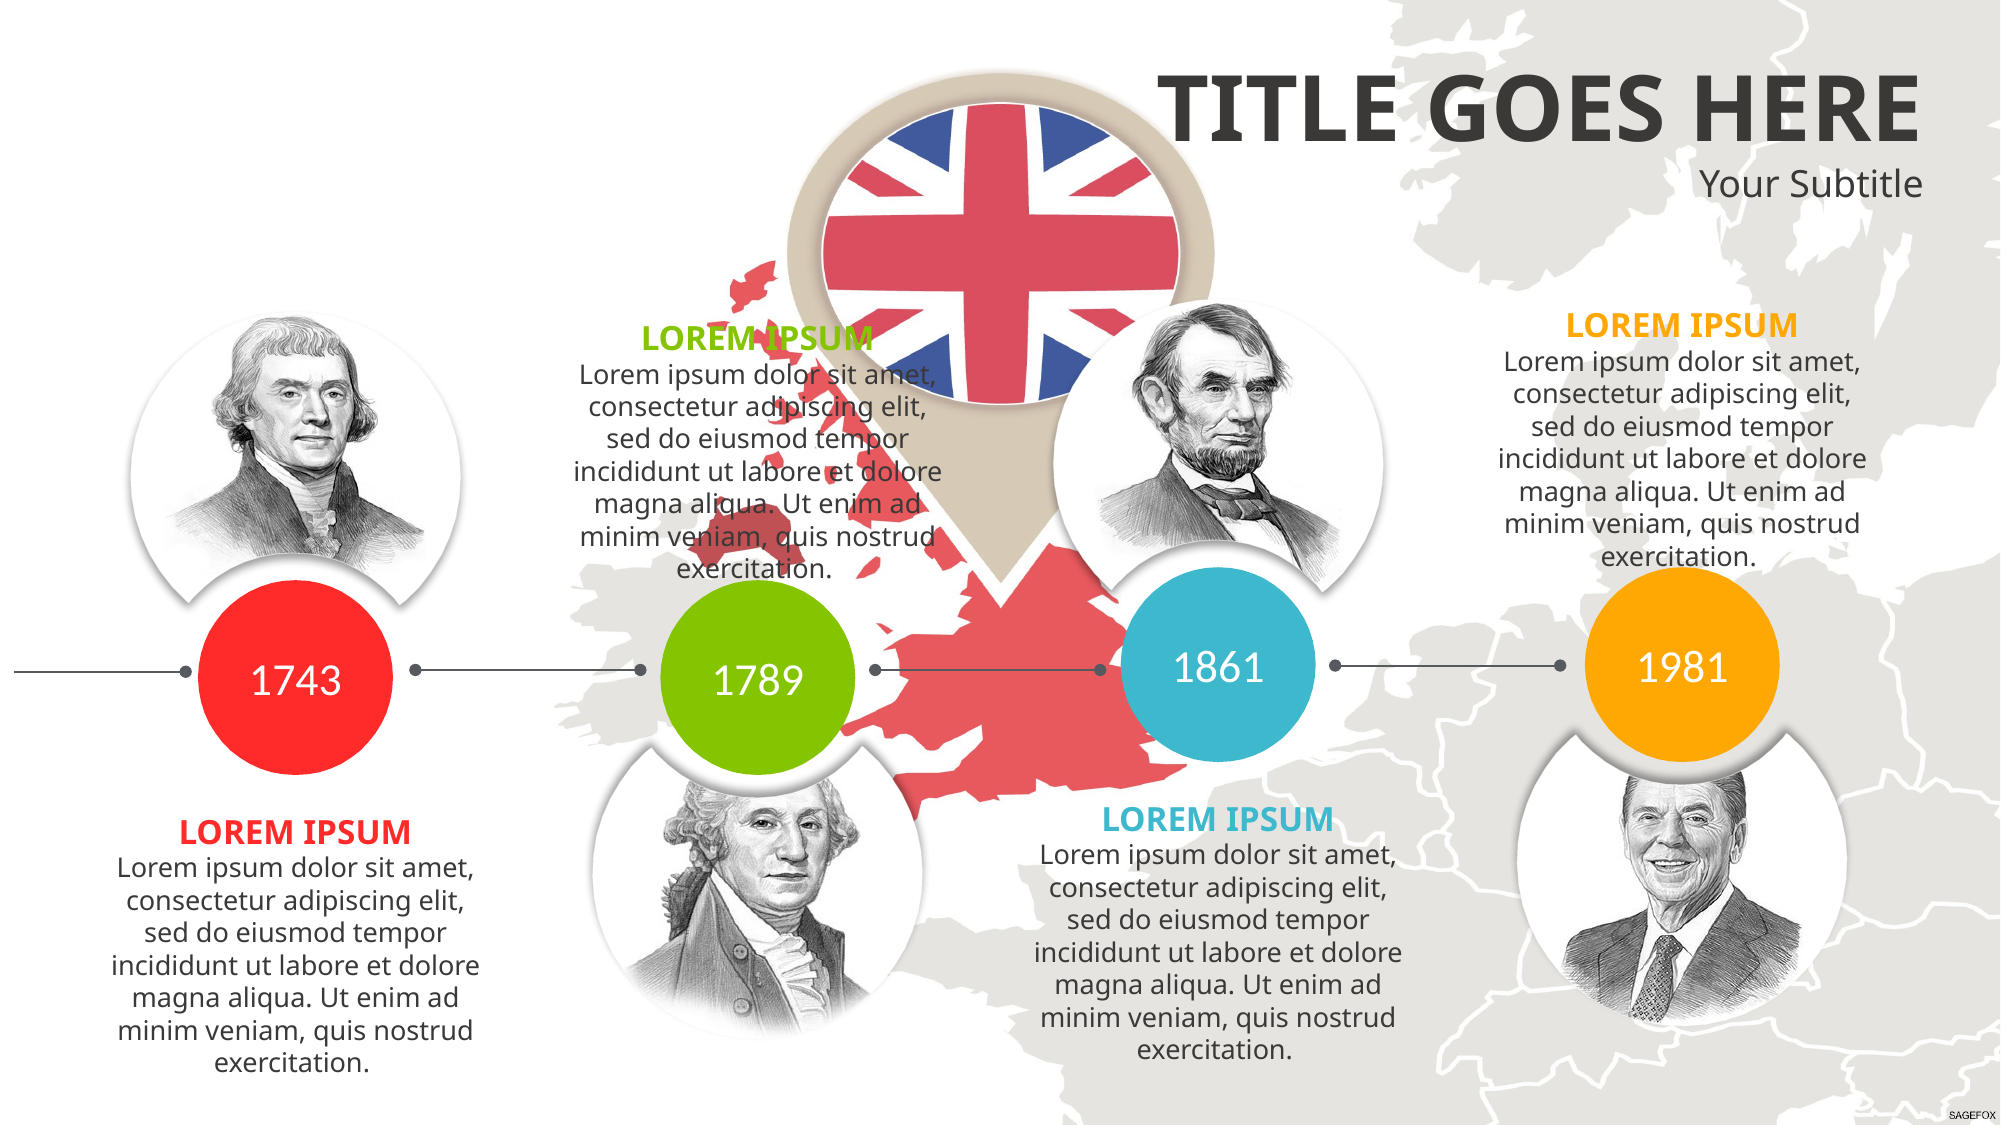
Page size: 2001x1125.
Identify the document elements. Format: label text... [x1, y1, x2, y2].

text_box 1981 [1584, 577, 1780, 763]
text_box LOREM IPSUM Lorem ipsum dolor sit amet, consectetur adipiscing elit, sed do eiusmod tempor incididunt ut labore et dolore magna aliqua. Ut enim ad minim veniam, quis nostrud exercitation. [1015, 792, 1421, 1071]
text_box 1743 [197, 580, 393, 775]
text_box LOREM IPSUM Lorem ipsum dolor sit amet, consectetur adipiscing elit, sed do eiusmod tempor incididunt ut labore et dolore magna aliqua. Ut enim ad minim veniam, quis nostrud exercitation. [1479, 299, 1886, 577]
text_box TITLE GOES HERE Your Subtitle [1035, 42, 1939, 212]
text_box LOREM IPSUM Lorem ipsum dolor sit amet, consectetur adipiscing elit, sed do eiusmod tempor incididunt ut labore et dolore magna aliqua. Ut enim ad minim veniam, quis nostrud exercitation. [92, 805, 499, 1084]
text_box [1517, 733, 1847, 1026]
text_box 1861 [1120, 567, 1316, 763]
text_box [592, 746, 923, 1039]
picture [1925, 0, 2001, 1125]
text_box LOREM IPSUM Lorem ipsum dolor sit amet, consectetur adipiscing elit, sed do eiusmod tempor incididunt ut labore et dolore magna aliqua. Ut enim ad minim veniam, quis nostrud exercitation. [555, 312, 961, 590]
text_box [1053, 299, 1384, 592]
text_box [0, 0, 2000, 1125]
text_box 1789 [660, 590, 856, 775]
text_box [130, 312, 461, 605]
